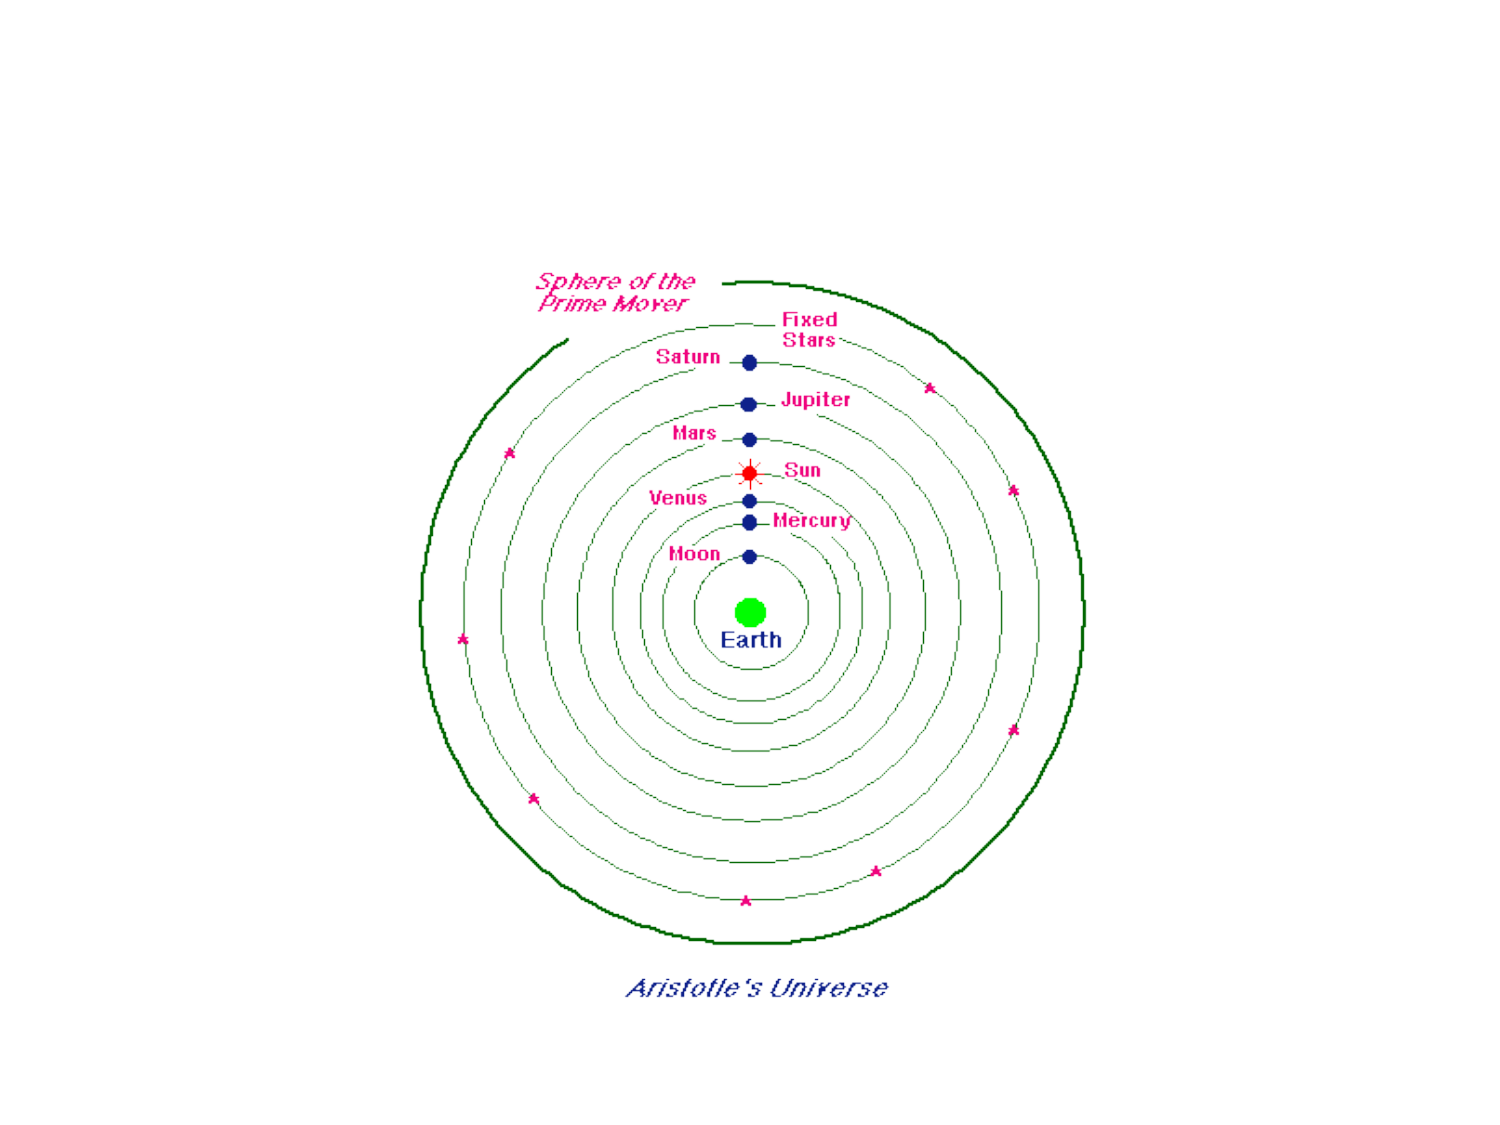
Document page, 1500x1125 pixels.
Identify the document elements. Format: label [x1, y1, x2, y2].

list [74, 262, 1426, 1006]
